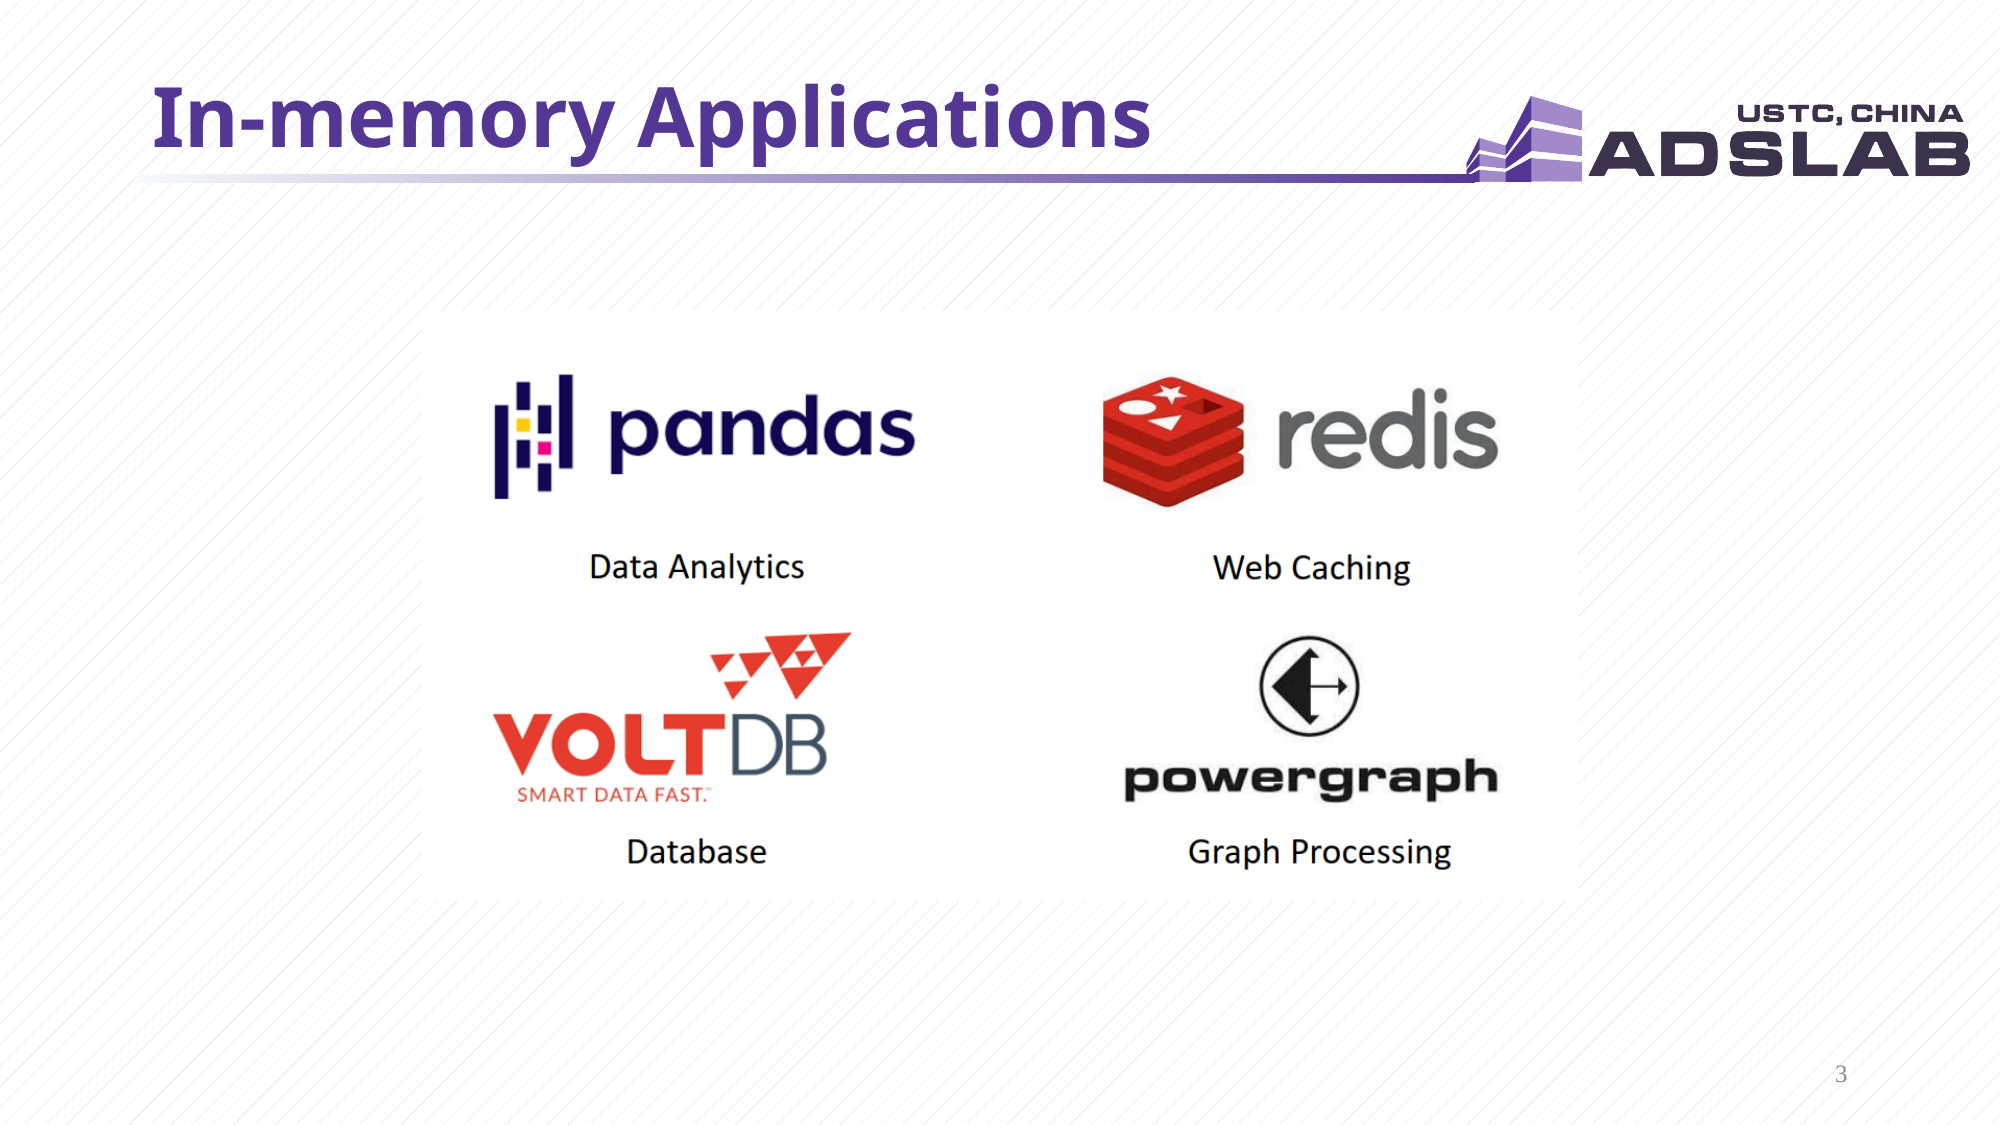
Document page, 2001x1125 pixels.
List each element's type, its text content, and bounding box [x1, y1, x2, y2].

picture [422, 311, 1578, 901]
picture [1470, 93, 1976, 183]
title In-memory Applications [137, 63, 1863, 177]
